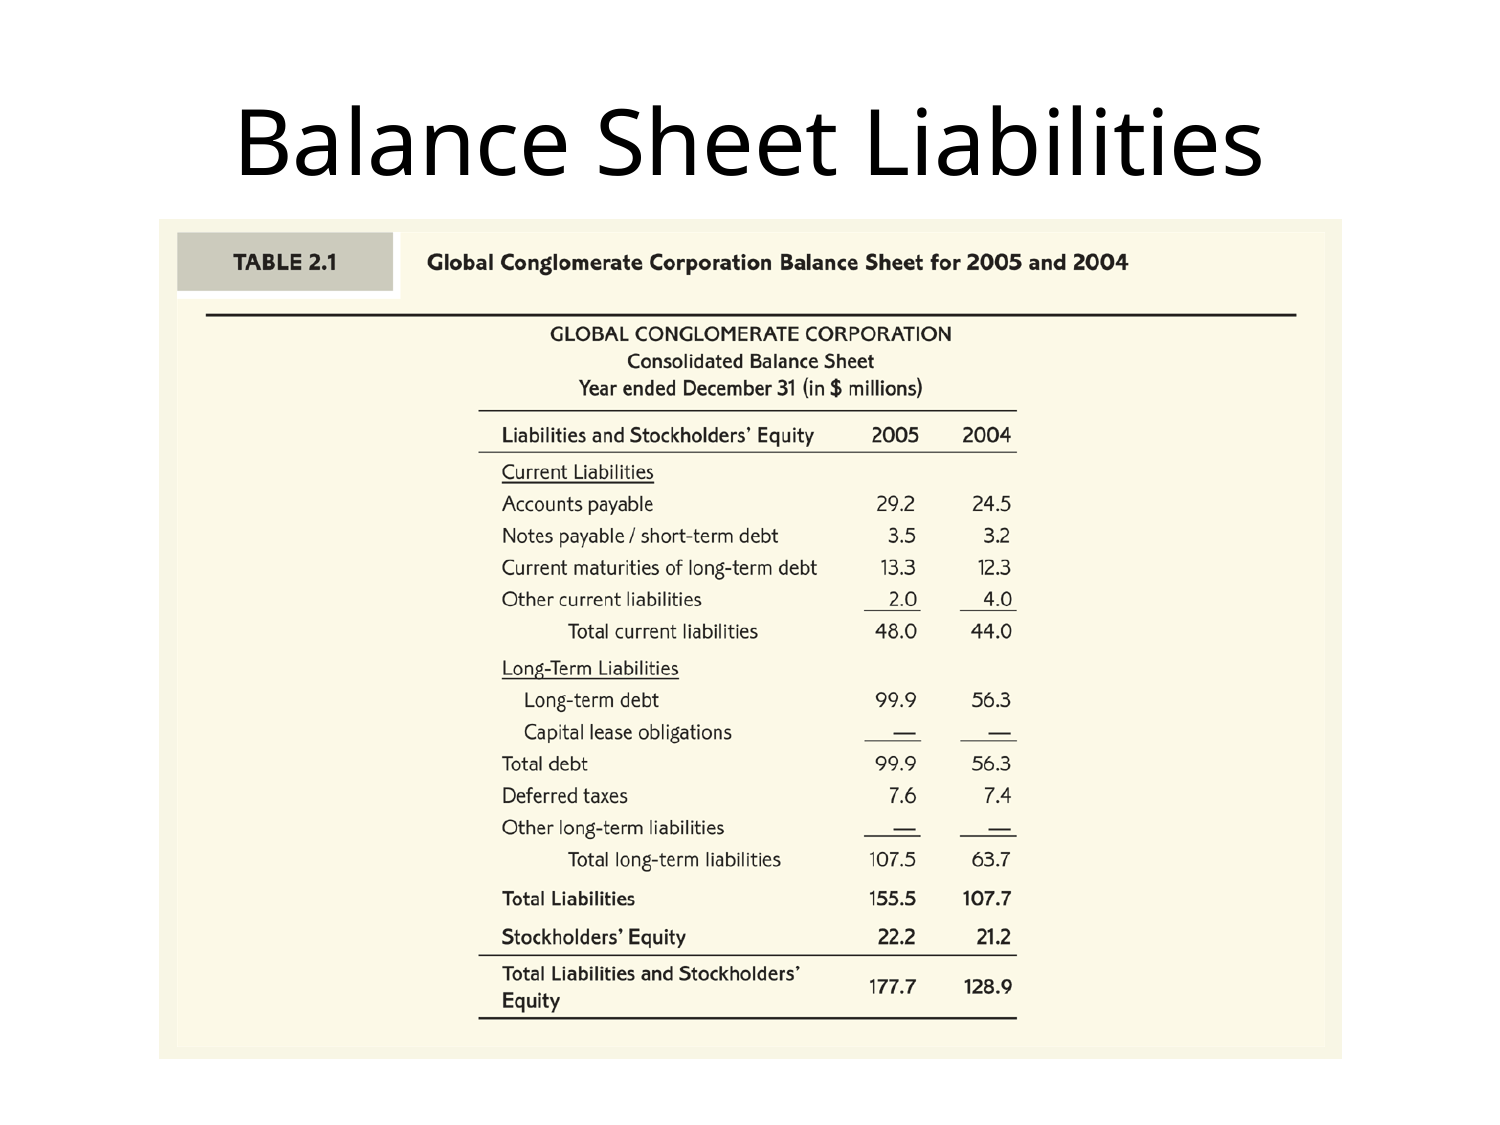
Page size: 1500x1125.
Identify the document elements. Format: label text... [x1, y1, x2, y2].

title Balance Sheet Liabilities [75, 45, 1425, 233]
picture [159, 219, 1342, 1059]
